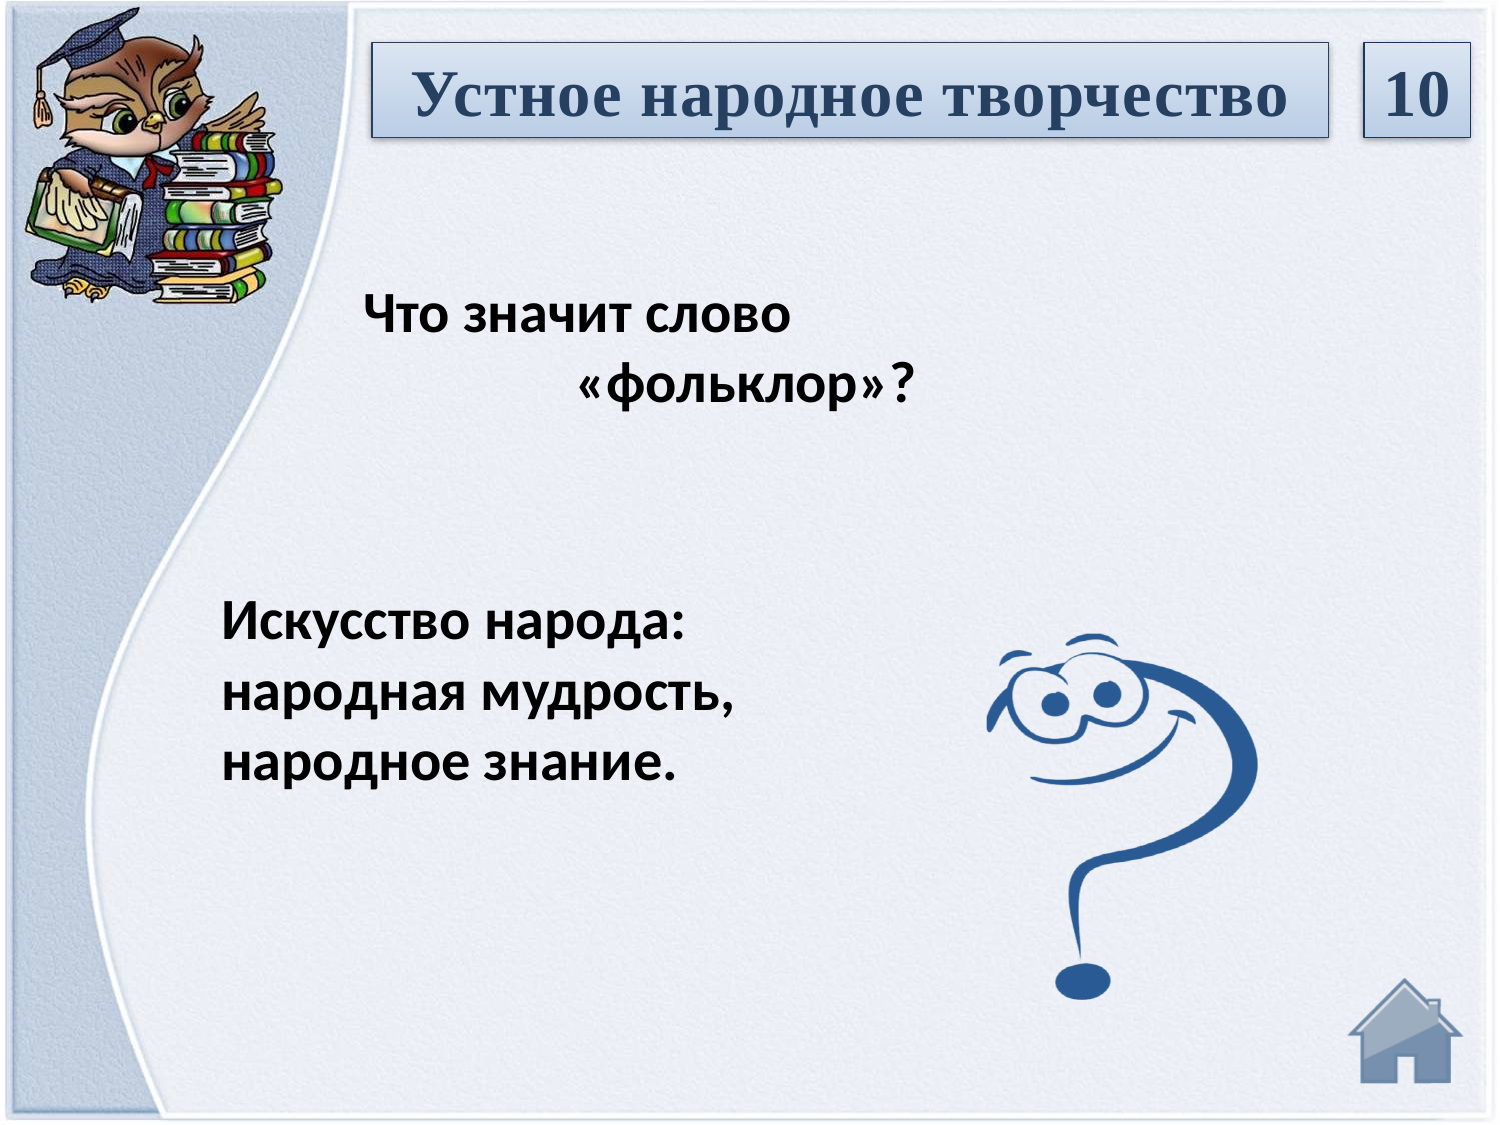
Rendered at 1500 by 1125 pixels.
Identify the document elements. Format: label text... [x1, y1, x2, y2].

text_box Искусство народа: народная мудрость, народное знание. [206, 574, 1459, 799]
text_box Что значит слово «фольклор»? [348, 267, 1447, 422]
text_box 10 [1363, 42, 1471, 138]
text_box Устное народное творчество [371, 42, 1329, 138]
picture [0, 0, 1500, 1125]
